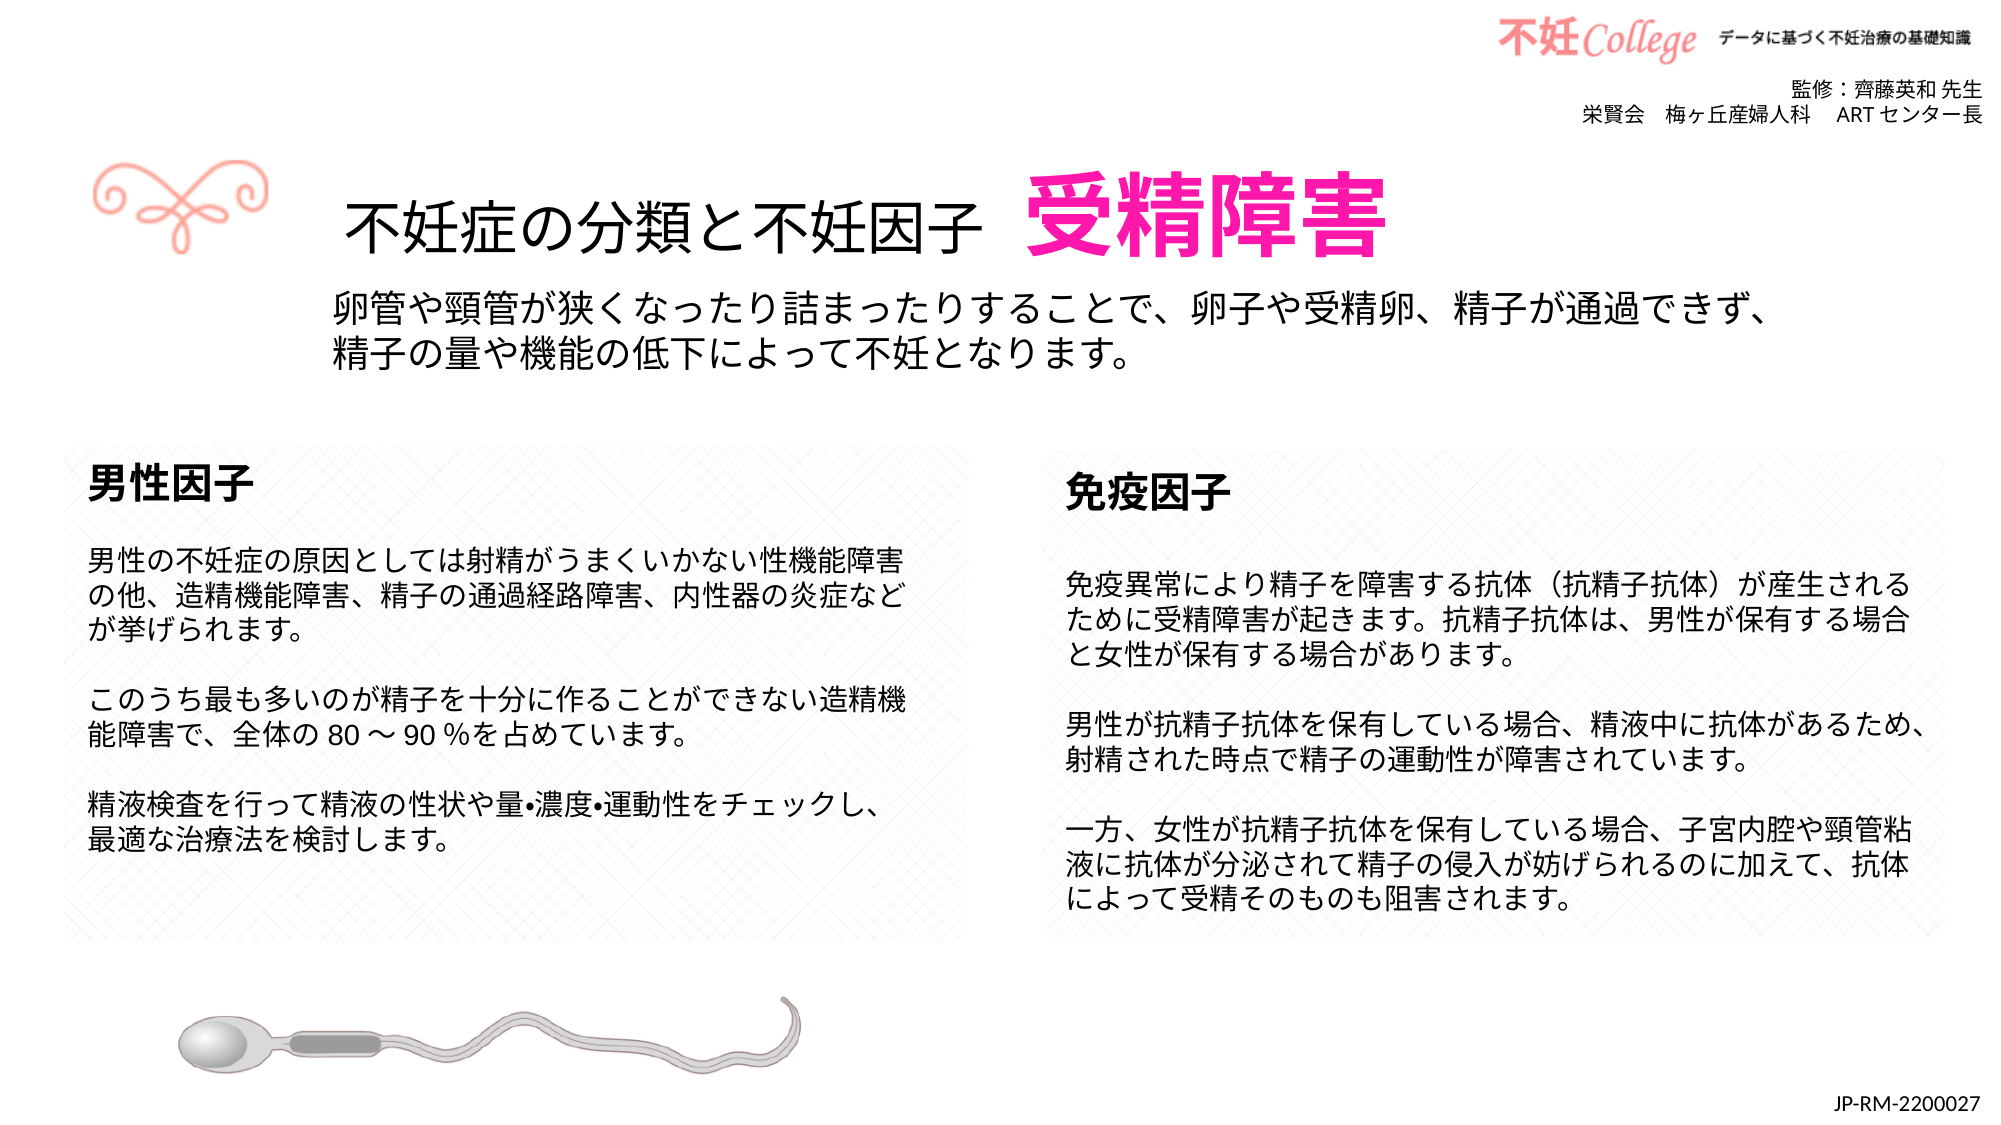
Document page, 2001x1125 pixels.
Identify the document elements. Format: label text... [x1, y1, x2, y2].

text_box 男性因子 男性の不妊症の原因としては射精がうまくいかない性機能障害の他、造精機能障害、精子の通過経路障害、内性器の炎症などが挙げられます。 このうち最も多いのが精子を十分に作ることができない造精機能障害で、全体の80〜90％を占めています。 精液検査を行って精液の性状や量・濃度・運動性をチェックし、最適な治療法を検討します。 [73, 449, 931, 899]
picture [1479, 5, 1998, 70]
text_box [63, 443, 968, 943]
text_box JP-RM-2200027 [1819, 1081, 1997, 1124]
text_box 卵管や頸管が狭くなったり詰まったりすることで、卵子や受精卵、精子が通過できず、 精子の量や機能の低下によって不妊となります。 [317, 277, 1886, 382]
picture [64, 135, 288, 272]
picture [153, 945, 878, 1108]
text_box 不妊症の分類と不妊因子 受精障害 [328, 151, 1406, 276]
text_box [1041, 448, 1946, 943]
text_box 免疫因子 免疫異常により精子を障害する抗体（抗精子抗体）が産生されるために受精障害が起きます。抗精子抗体は、男性が保有する場合と女性が保有する場合があります。 男性が抗精子抗体を保有している場合、精液中に抗体があるため、射精された時点で精子の運動性が障害されています。 一方、女性が抗精子抗体を保有している場合、子宮内腔や頸管粘液に抗体が分泌されて精子の侵入が妨げられるのに加えて、抗体によって受精そのものも阻害されます。 [1050, 458, 1953, 924]
